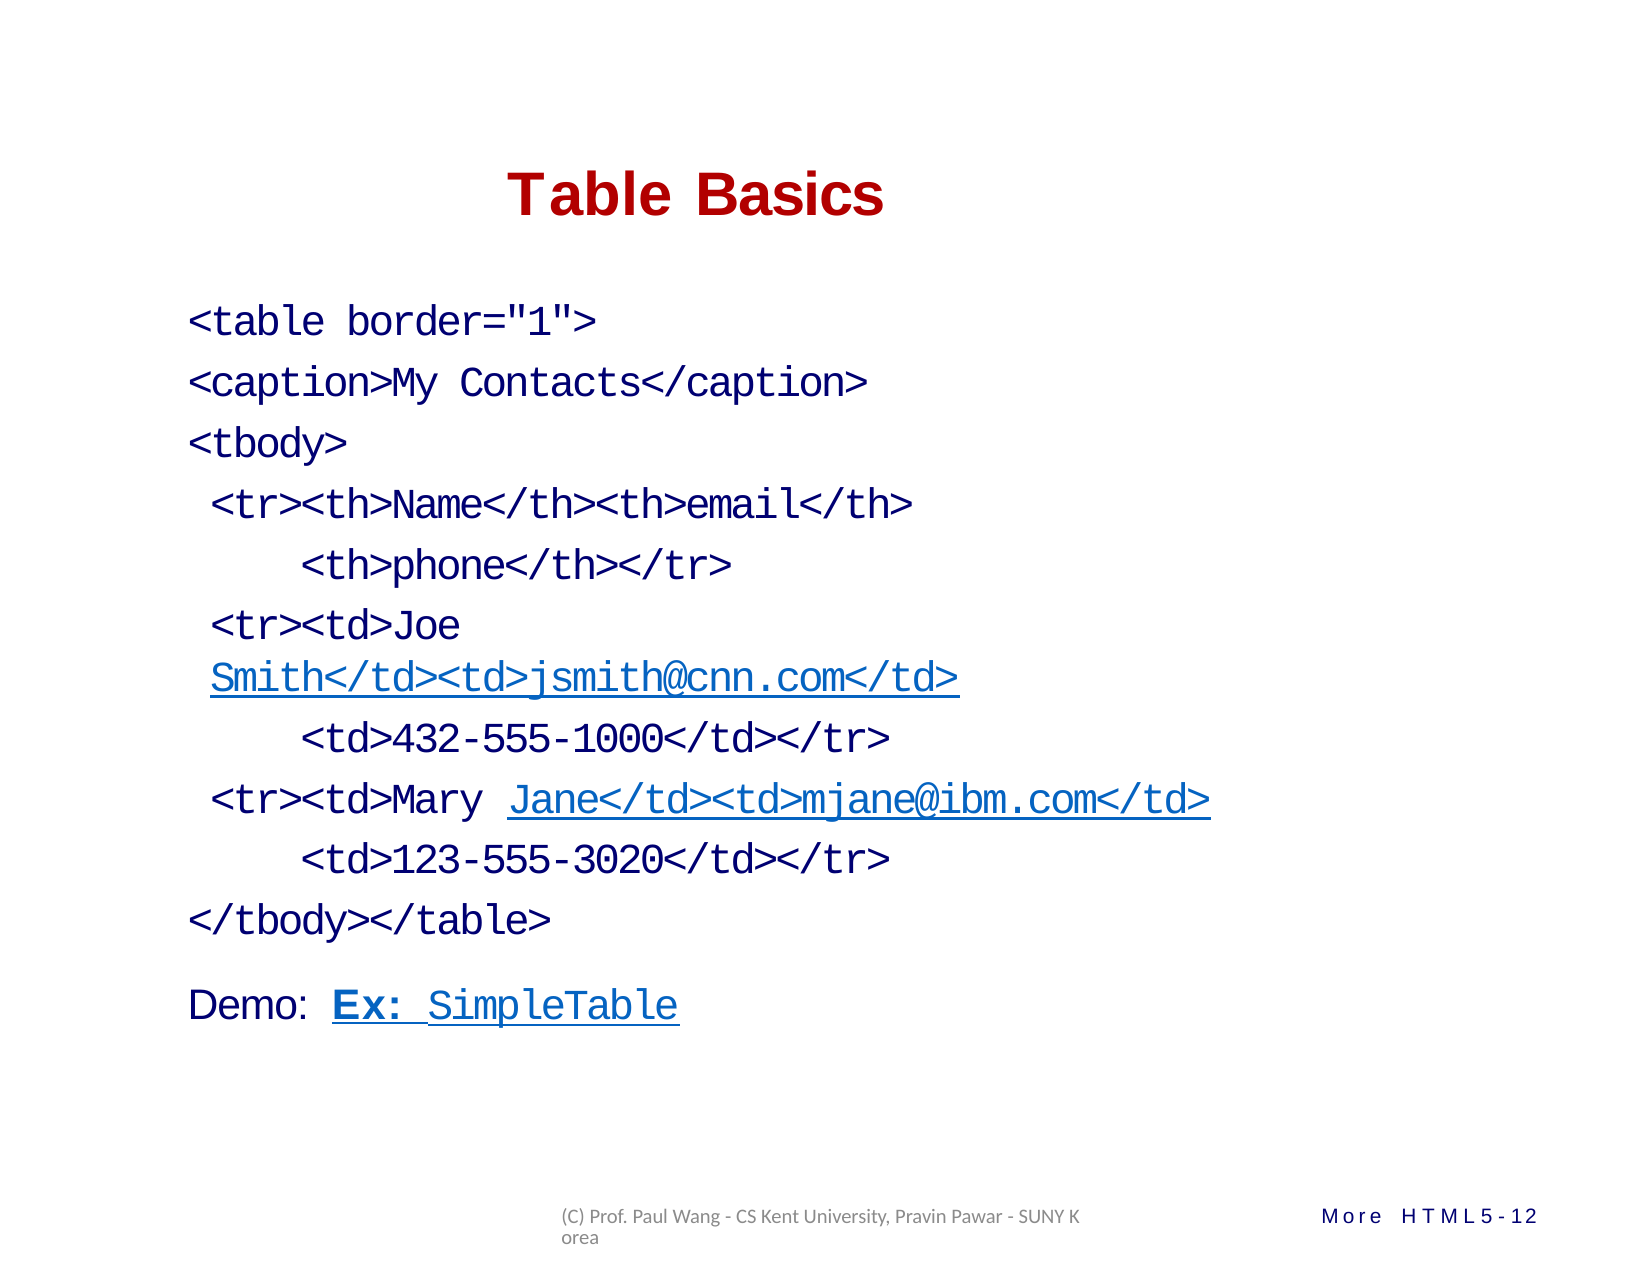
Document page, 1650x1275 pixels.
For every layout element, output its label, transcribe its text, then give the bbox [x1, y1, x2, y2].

text_box <table border="1"> <caption>My Contacts</caption> <tbody> <tr><th>Name</th><th>email</th> <th>phone</th></tr> <tr><td>Joe Smith</td><td>jsmith@cnn.com</td> <td>432-555-1000</td></tr> <tr><td>Mary Jane</td><td>mjane@ibm.com</td> <td>123-555-3020</td></tr> </tbody></table> Demo: Ex: SimpleTable [185, 292, 1230, 983]
slide_number More HTML5-12 [1165, 1181, 1537, 1250]
title Table Basics [113, 67, 1537, 315]
footer (C) Prof. Paul Wang - CS Kent University, Pravin Pawar - SUNY Korea [546, 1181, 1104, 1250]
